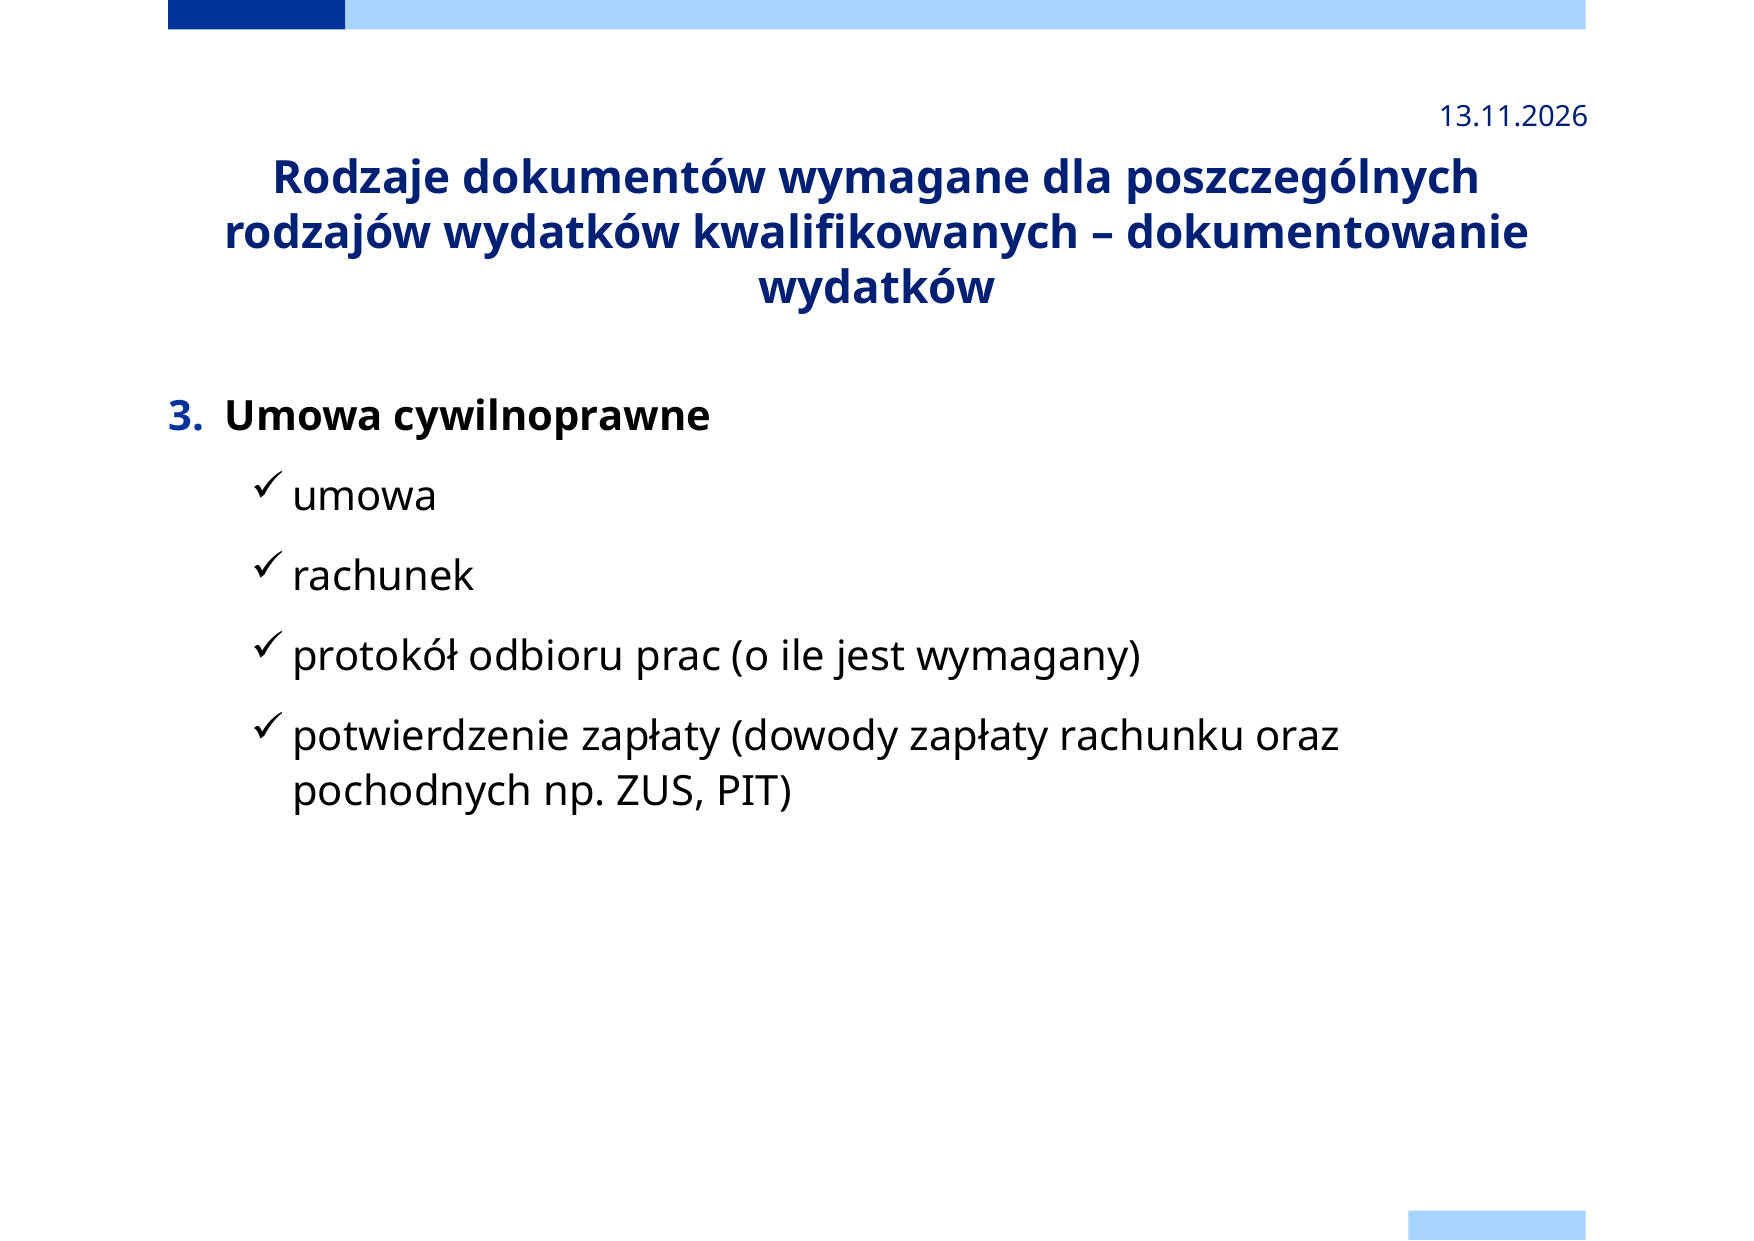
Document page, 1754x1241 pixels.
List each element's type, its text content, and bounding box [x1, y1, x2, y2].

title Rodzaje dokumentów wymagane dla poszczególnych rodzajów wydatków kwalifikowanych – dokumentowanie wydatków [168, 147, 1586, 325]
text_box 2024-11-24 [1293, 88, 1589, 146]
list Umowa cywilnoprawne umowa rachunek protokół odbioru prac (o ile jest wymagany) potwierdzenie zapłaty (dowody zapłaty rachunku oraz pochodnych np. ZUS, PIT) [168, 383, 1586, 1093]
